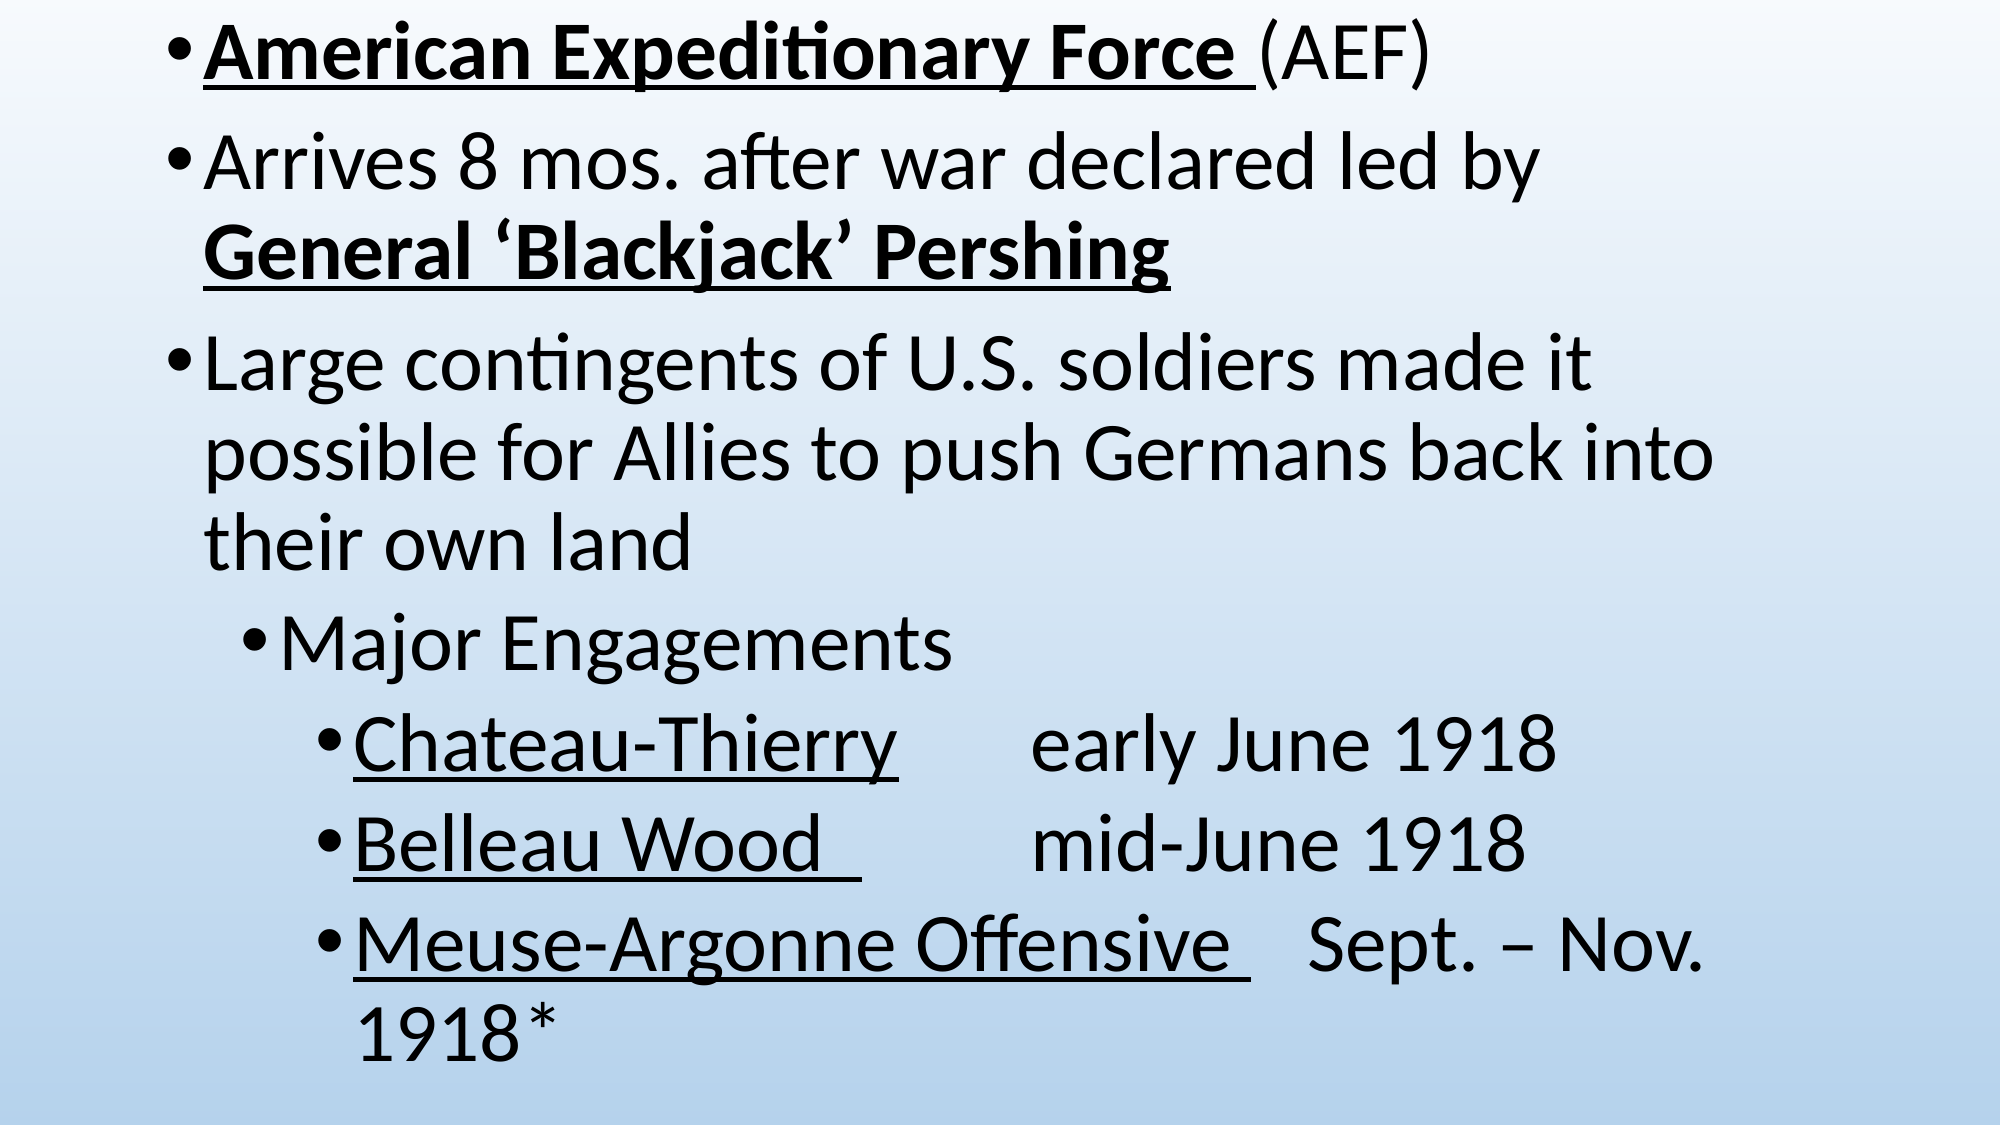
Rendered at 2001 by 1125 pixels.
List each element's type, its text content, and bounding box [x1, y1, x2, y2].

list American Expeditionary Force (AEF) Arrives 8 mos. after war declared led by General ‘Blackjack’ Pershing Large contingents of U.S. soldiers made it possible for Allies to push Germans back into their own land Major Engagements Chateau-Thierry early June 1918 Belleau Wood mid-June 1918 Meuse-Argonne Offensive Sept. – Nov. 1918* [150, 0, 1767, 1125]
